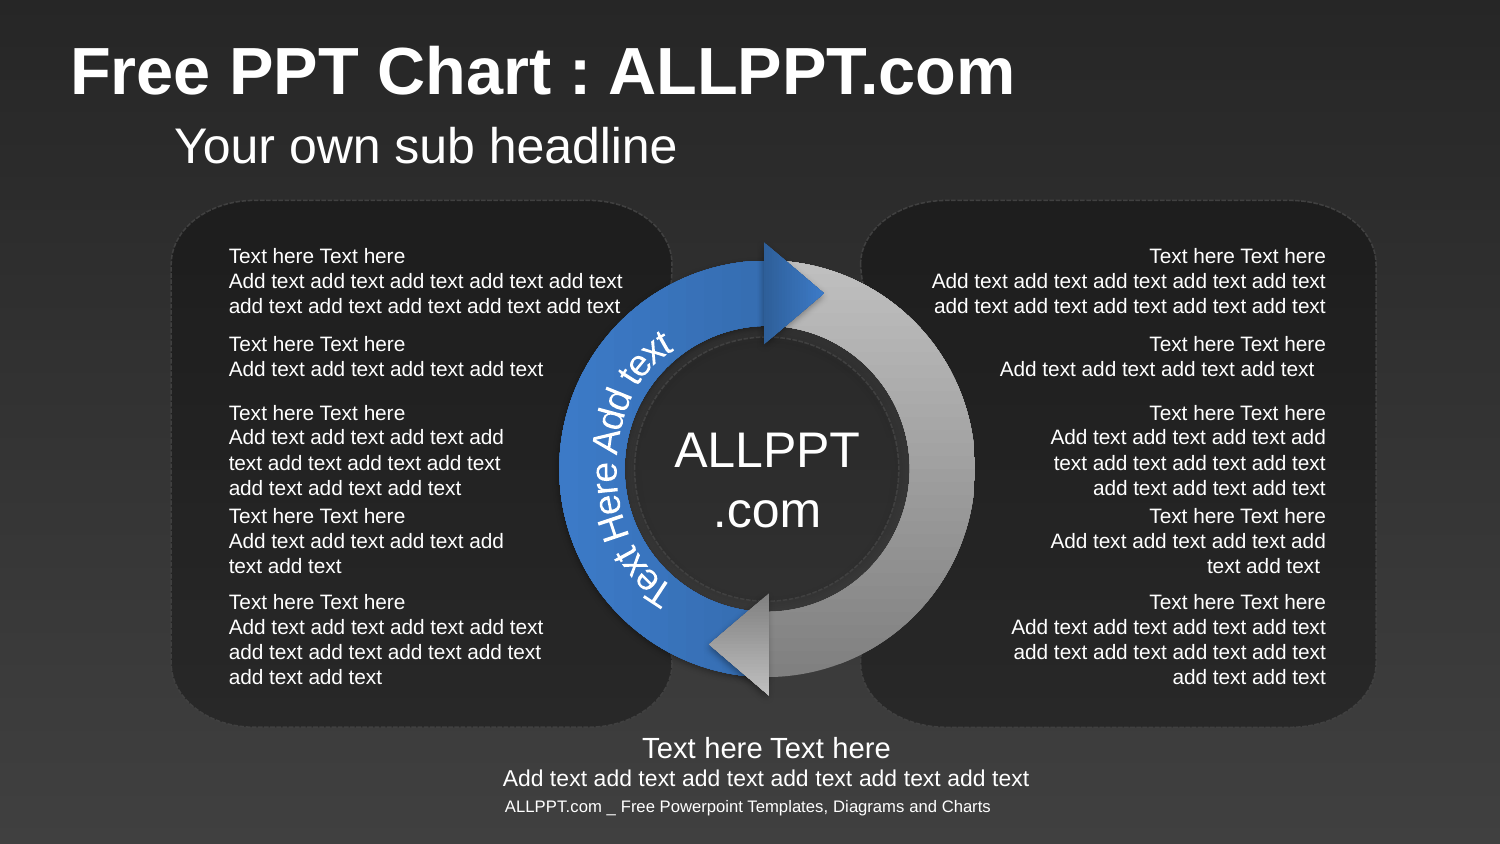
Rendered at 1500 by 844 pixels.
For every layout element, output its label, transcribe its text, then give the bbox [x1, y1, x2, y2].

text_box Your own sub headline [159, 106, 1055, 181]
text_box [548, 269, 985, 687]
text_box Text here Text here Add text add text add text add text add text [214, 495, 540, 581]
text_box Text here Text here Add text add text add text add text add text add text add text add text add text add text [214, 581, 584, 697]
text_box Text here Text here Add text add text add text add text add text add text [376, 721, 1157, 799]
text_box Text here Text here Add text add text add text add text add text add text add text add text add text add text [892, 235, 1341, 322]
text_box Text here Text here Add text add text add text add text add text add text add text add text add text add text [214, 391, 543, 507]
text_box Text here Text here Add text add text add text add text add text add text add text add text add text add text [971, 581, 1341, 697]
text_box ALLPPT.com _ Free Powerpoint Templates, Diagrams and Charts [0, 787, 1499, 823]
text_box Free PPT Chart : ALLPPT.com [0, 20, 1500, 115]
text_box [709, 260, 758, 268]
text_box [762, 241, 796, 268]
text_box [169, 198, 675, 730]
text_box Text here Text here Add text add text add text add text add text add text add text add text add text add text [1009, 391, 1341, 507]
text_box Text here Text here Add text add text add text add text [214, 322, 543, 388]
text_box Text here Text here Add text add text add text add text [989, 322, 1341, 388]
text_box [858, 198, 1379, 730]
text_box Text here Text here Add text add text add text add text add text add text add text add text add text add text [214, 235, 660, 322]
text_box Text here Text here Add text add text add text add text add text [1015, 495, 1341, 581]
